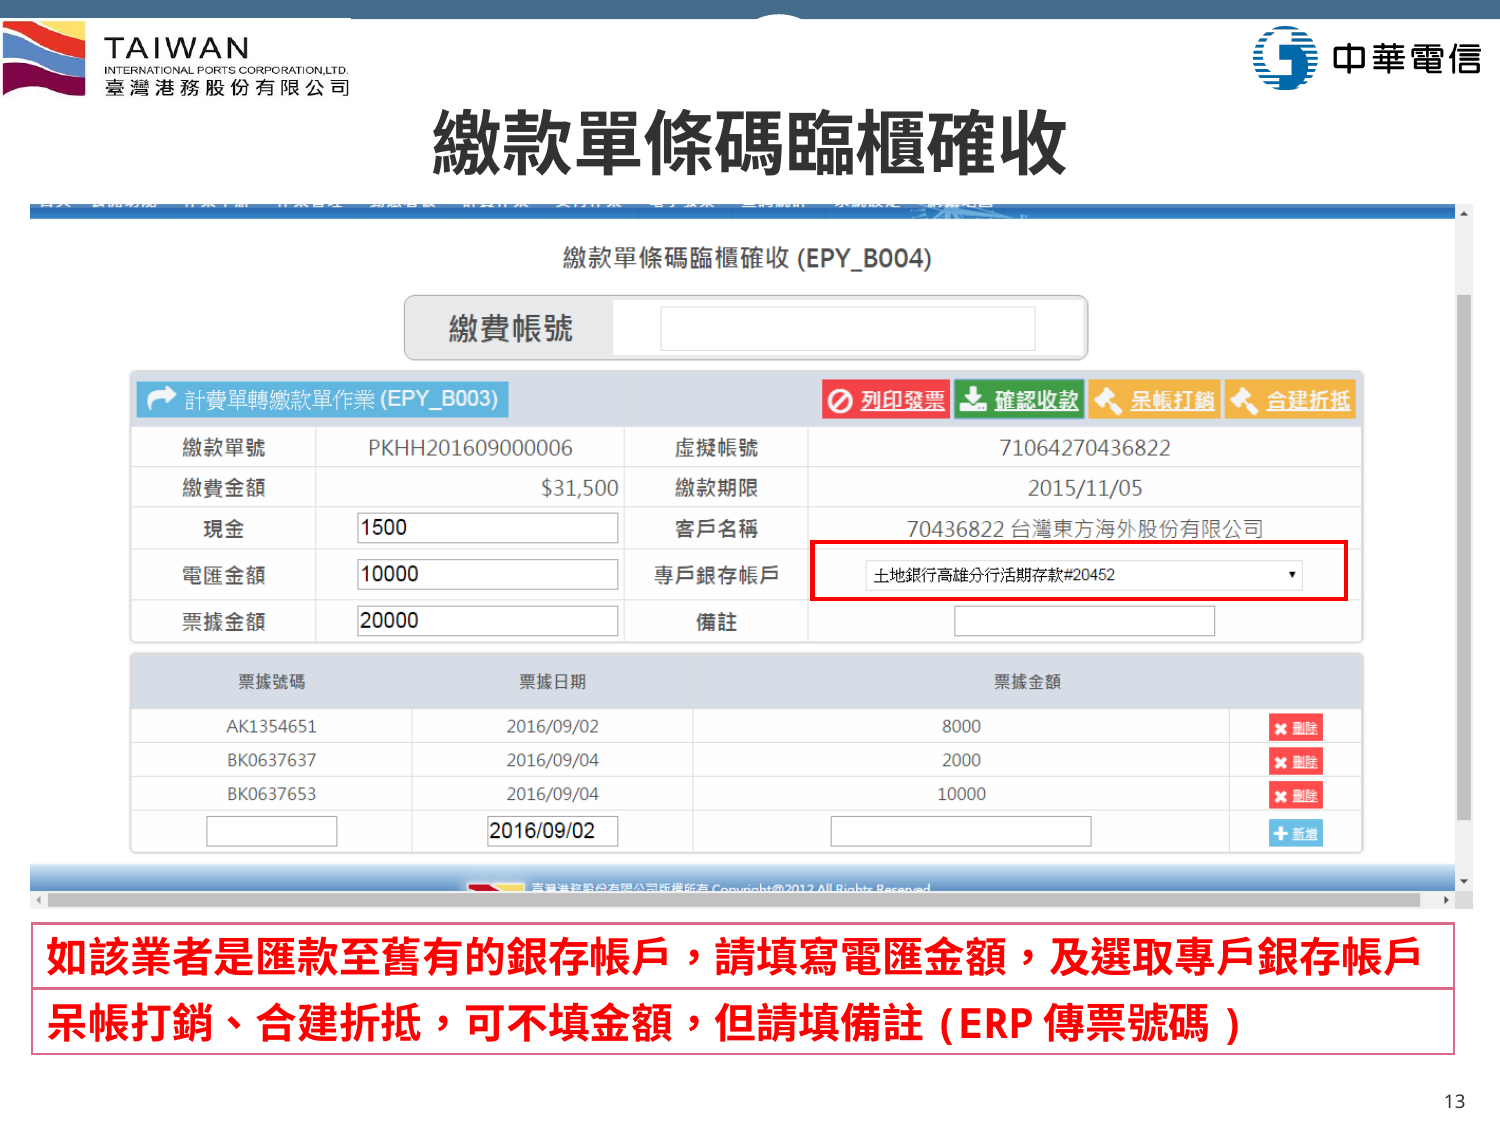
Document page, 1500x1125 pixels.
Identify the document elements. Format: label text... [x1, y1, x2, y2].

text_box 呆帳打銷、合建折抵，可不填金額，但請填備註(ERP傳票號碼) [31, 988, 1455, 1055]
picture [30, 204, 1473, 909]
slide_number 12 [1401, 1083, 1481, 1122]
text_box 如該業者是匯款至舊有的銀存帳戶，請填寫電匯金額，及選取專戶銀存帳戶 [31, 922, 1455, 988]
title 繳款單條碼臨櫃確收 [0, 76, 1500, 193]
picture [1253, 26, 1481, 76]
picture [0, 18, 351, 76]
